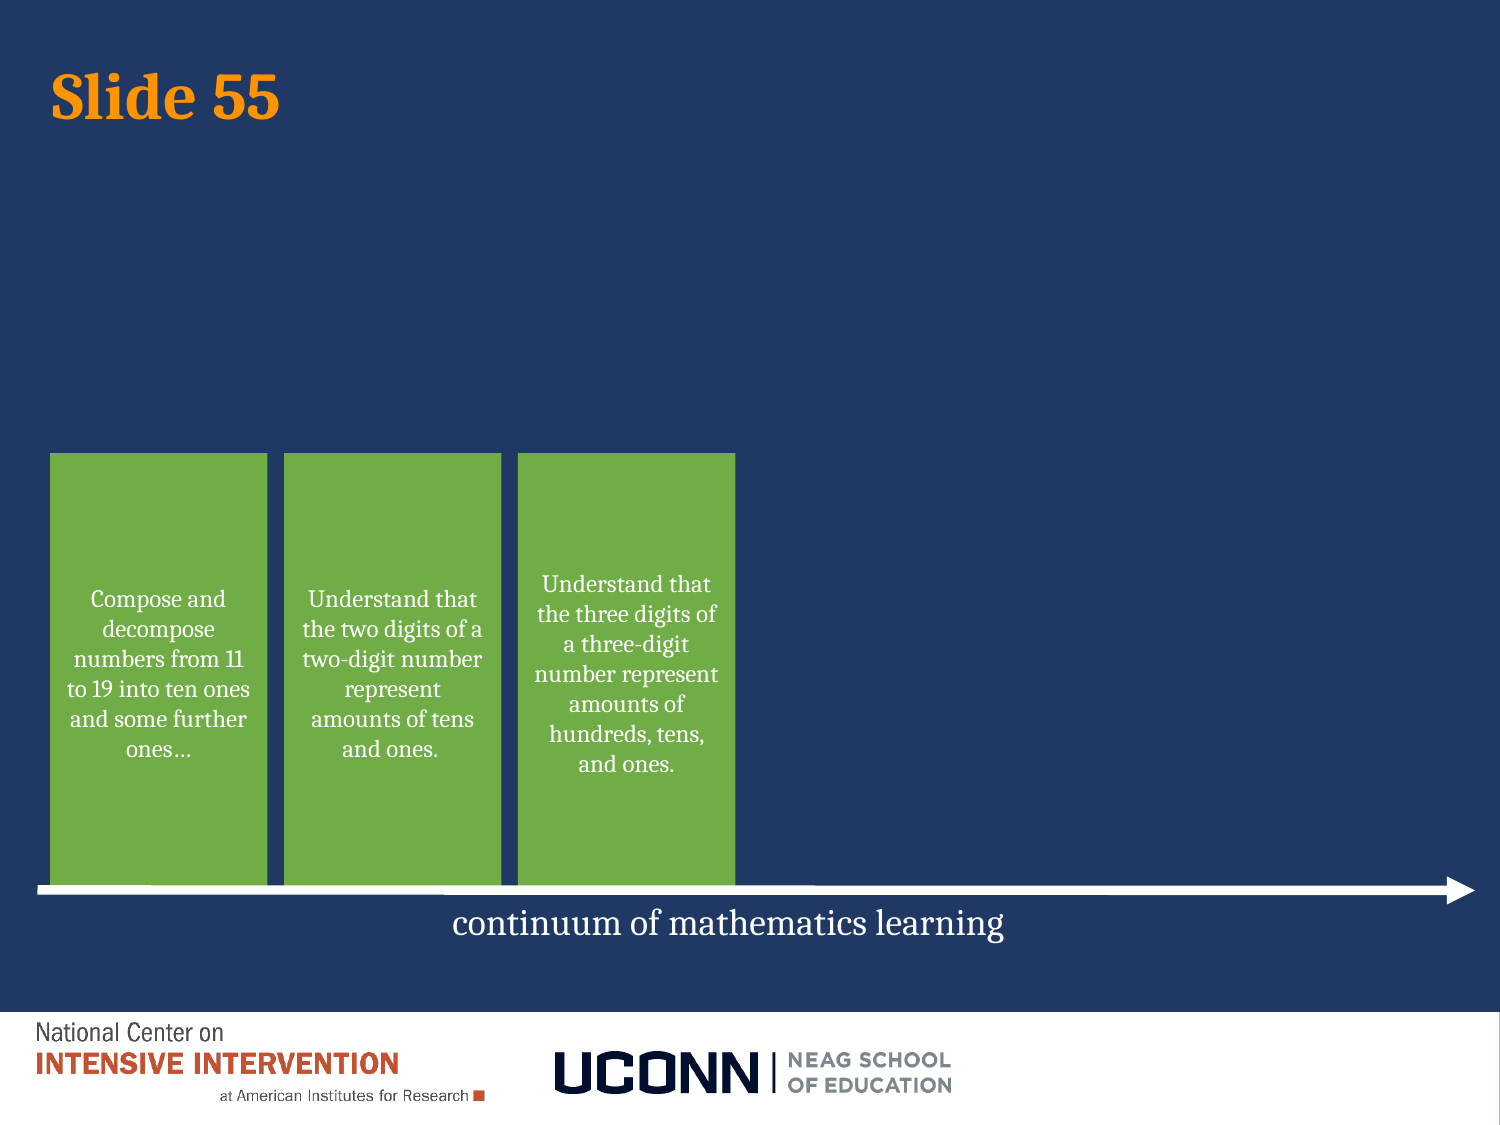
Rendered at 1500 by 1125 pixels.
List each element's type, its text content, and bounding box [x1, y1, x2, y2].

text_box continuum of mathematics learning [437, 891, 1375, 950]
text_box Understand that the two digits of a two-digit number represent amounts of tens and ones. [283, 452, 503, 885]
text_box Understand that the three digits of a three-digit number represent amounts of hundreds, tens, and ones. [517, 452, 736, 885]
text_box Compose and decompose numbers from 11 to 19 into ten ones and some further ones… [49, 452, 268, 885]
title Slide 55 [37, 37, 1463, 158]
picture [30, 1014, 491, 1109]
picture [555, 1051, 951, 1094]
